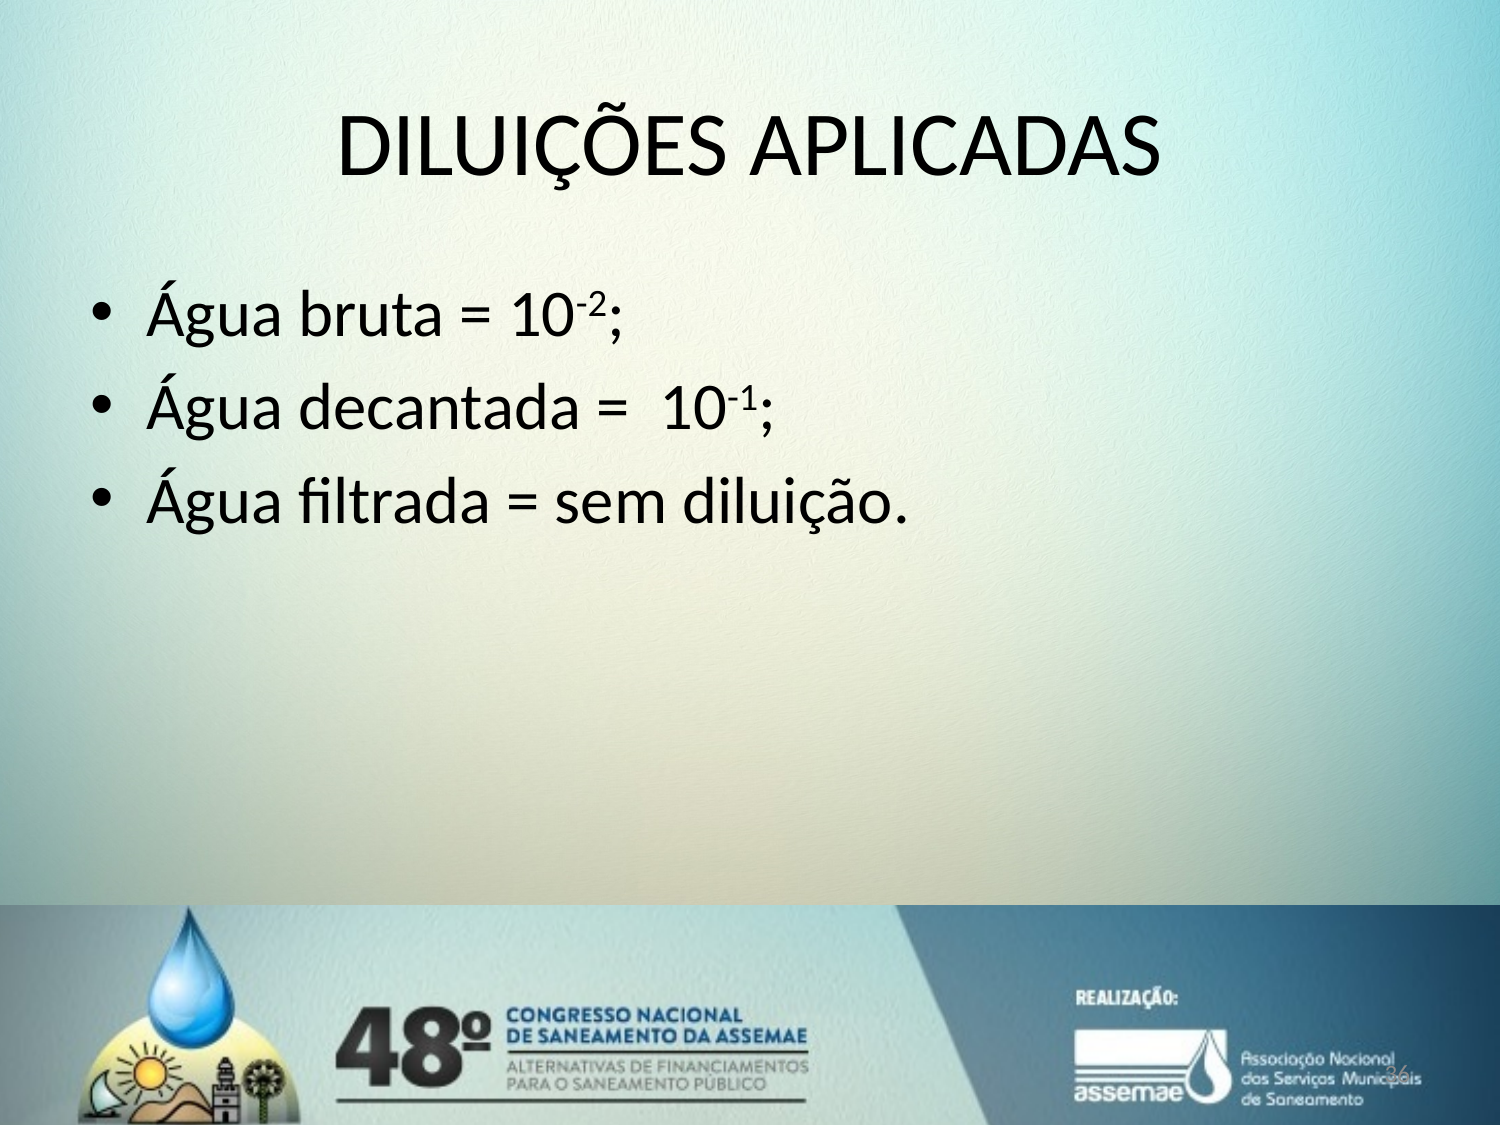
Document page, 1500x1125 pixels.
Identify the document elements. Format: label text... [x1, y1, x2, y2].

list Água bruta = 10-2; Água decantada = 10-1; Água filtrada = sem diluição. [75, 262, 1425, 1005]
title DILUIÇÕES APLICADAS [75, 45, 1425, 233]
picture [0, 0, 1500, 1125]
slide_number 36 [1074, 1042, 1425, 1103]
